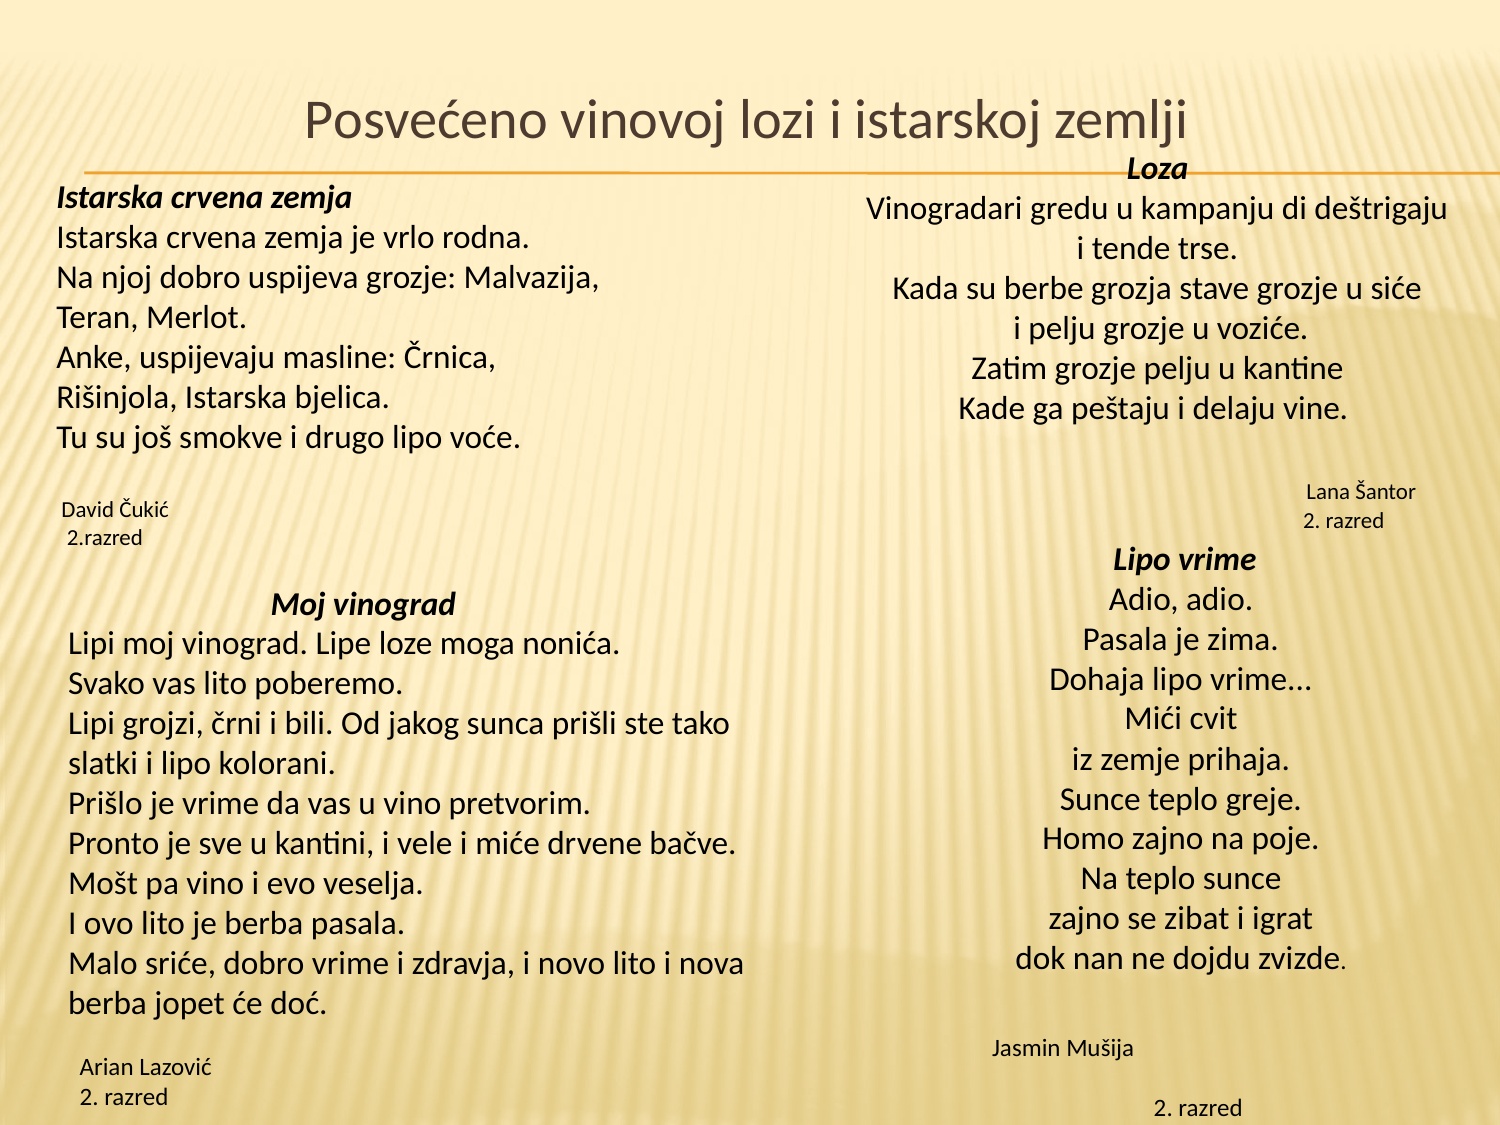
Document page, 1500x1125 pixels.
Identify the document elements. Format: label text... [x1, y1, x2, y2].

title posvećeno vinovoj lozi i istarskoj zemlji [75, 0, 1500, 217]
text_box Istarska crvena zemja Istarska crvena zemja je vrlo rodna. Na njoj dobro uspijeva grozje: Malvazija, Teran, Merlot. Anke, uspijevaju masline: Črnica, Rišinjola, Istarska bjelica. Tu su još smokve i drugo lipo voće. David Čukić 2.razred [41, 168, 632, 558]
text_box Lipo vrime Adio, adio. Pasala je zima. Dohaja lipo vrime... Mići cvit iz zemje prihaja. Sunce teplo greje. Homo zajno na poje. Na teplo sunce zajno se zibat i igrat dok nan ne dojdu zvizde. Jasmin Mušija 2. razred [974, 529, 1388, 1125]
text_box Loza Vinogradari gredu u kampanju di deštrigaju i tende trse. Kada su berbe grozja stave grozje u siće i pelju grozje u voziće. Zatim grozje pelju u kantine Kade ga peštaju i delaju vine. Lana Šantor 2. razred [844, 139, 1471, 656]
text_box Moj vinograd Lipi moj vinograd. Lipe loze moga nonića. Svako vas lito poberemo. Lipi grojzi, črni i bili. Od jakog sunca prišli ste tako slatki i lipo kolorani. Prišlo je vrime da vas u vino pretvorim. Pronto je sve u kantini, i vele i miće drvene bačve. Mošt pa vino i evo veselja. I ovo lito je berba pasala. Malo sriće, dobro vrime i zdravja, i novo lito i nova berba jopet će doć. Arian Lazović 2. razred [53, 574, 798, 1119]
